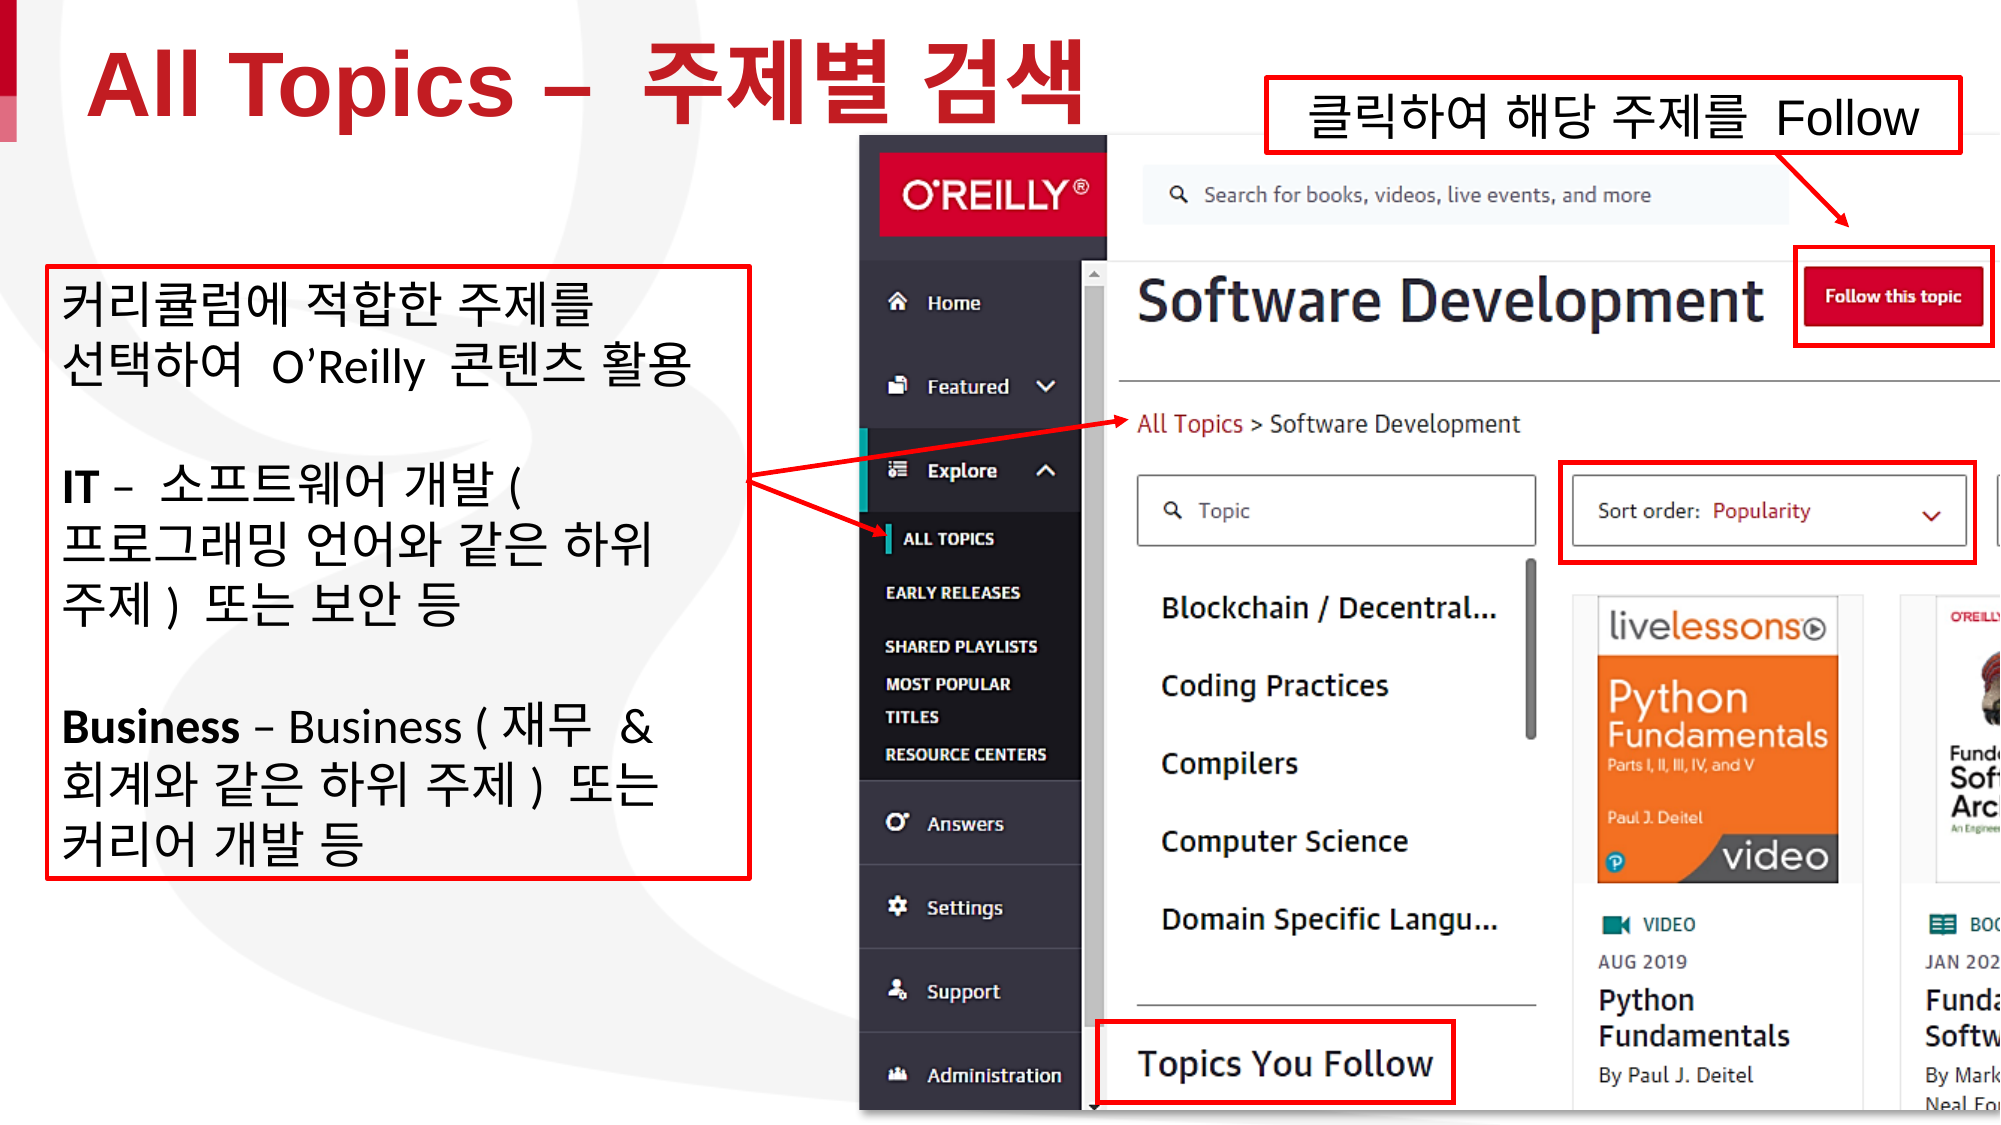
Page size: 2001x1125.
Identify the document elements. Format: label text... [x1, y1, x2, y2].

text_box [746, 480, 888, 536]
picture [859, 135, 2000, 1110]
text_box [1775, 152, 1850, 228]
text_box 커리큘럼에 적합한 주제를 선택하여 O’Reilly 콘텐츠 활용 IT – 소프트웨어 개발(프로그래밍 언어와 같은 하위 주제) 또는 보안 등 Business – Business (재무 & 회계와 같은 하위 주제) 또는 커리어 개발 등 [46, 266, 750, 879]
text_box All Topics – 주제별 검색 [70, 29, 1796, 248]
text_box 클릭하여 해당 주제를 Follow [1266, 77, 1961, 135]
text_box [749, 419, 1129, 476]
